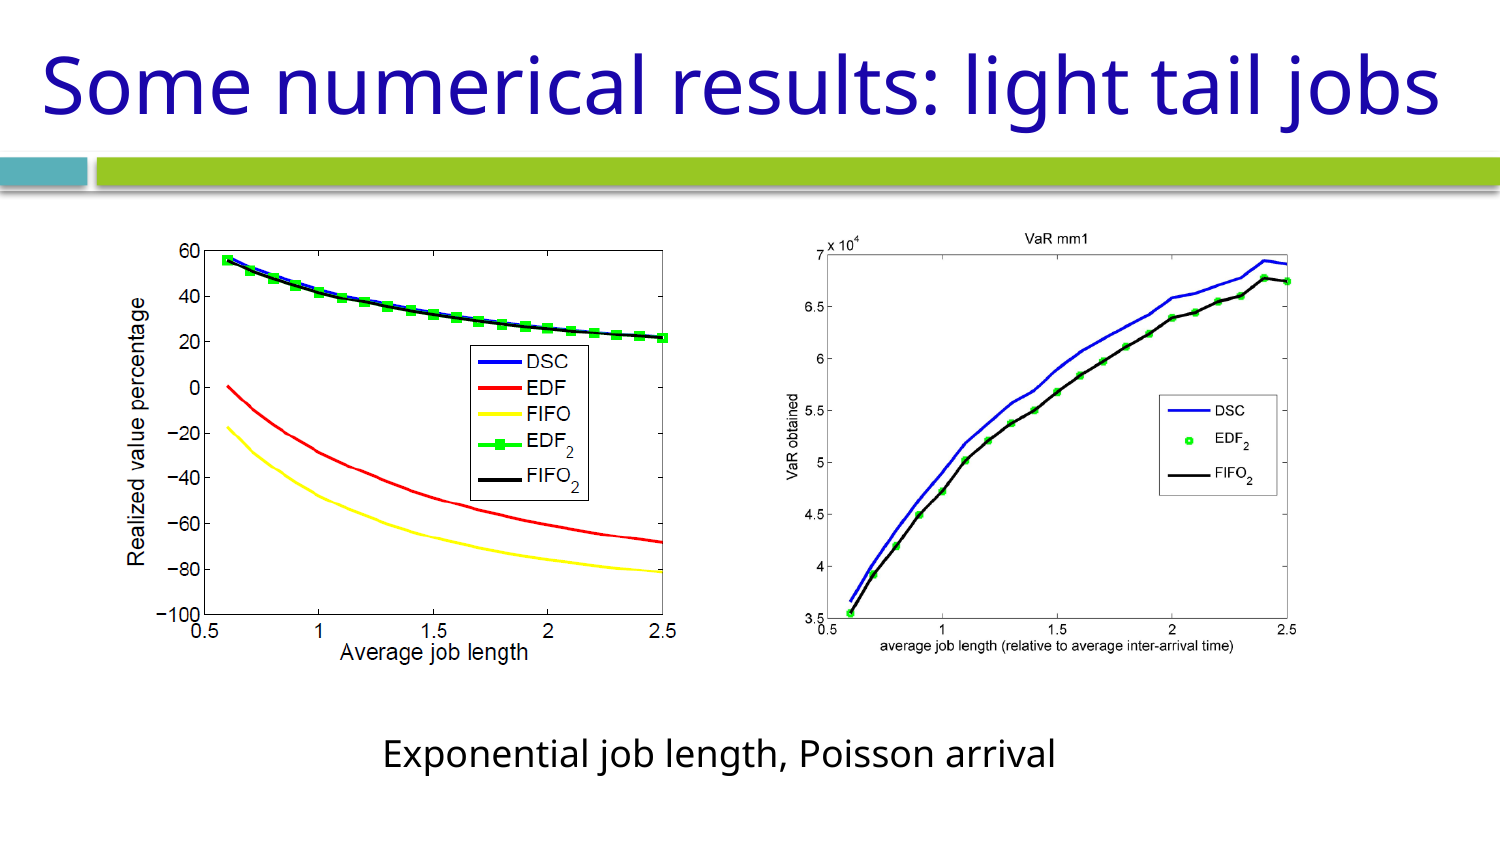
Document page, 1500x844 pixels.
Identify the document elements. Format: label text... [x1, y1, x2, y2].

title Some numerical results: light tail jobs [26, 21, 1463, 144]
text_box Exponential job length, Poisson arrival [367, 722, 1085, 782]
picture [124, 232, 727, 673]
picture [749, 221, 1344, 667]
